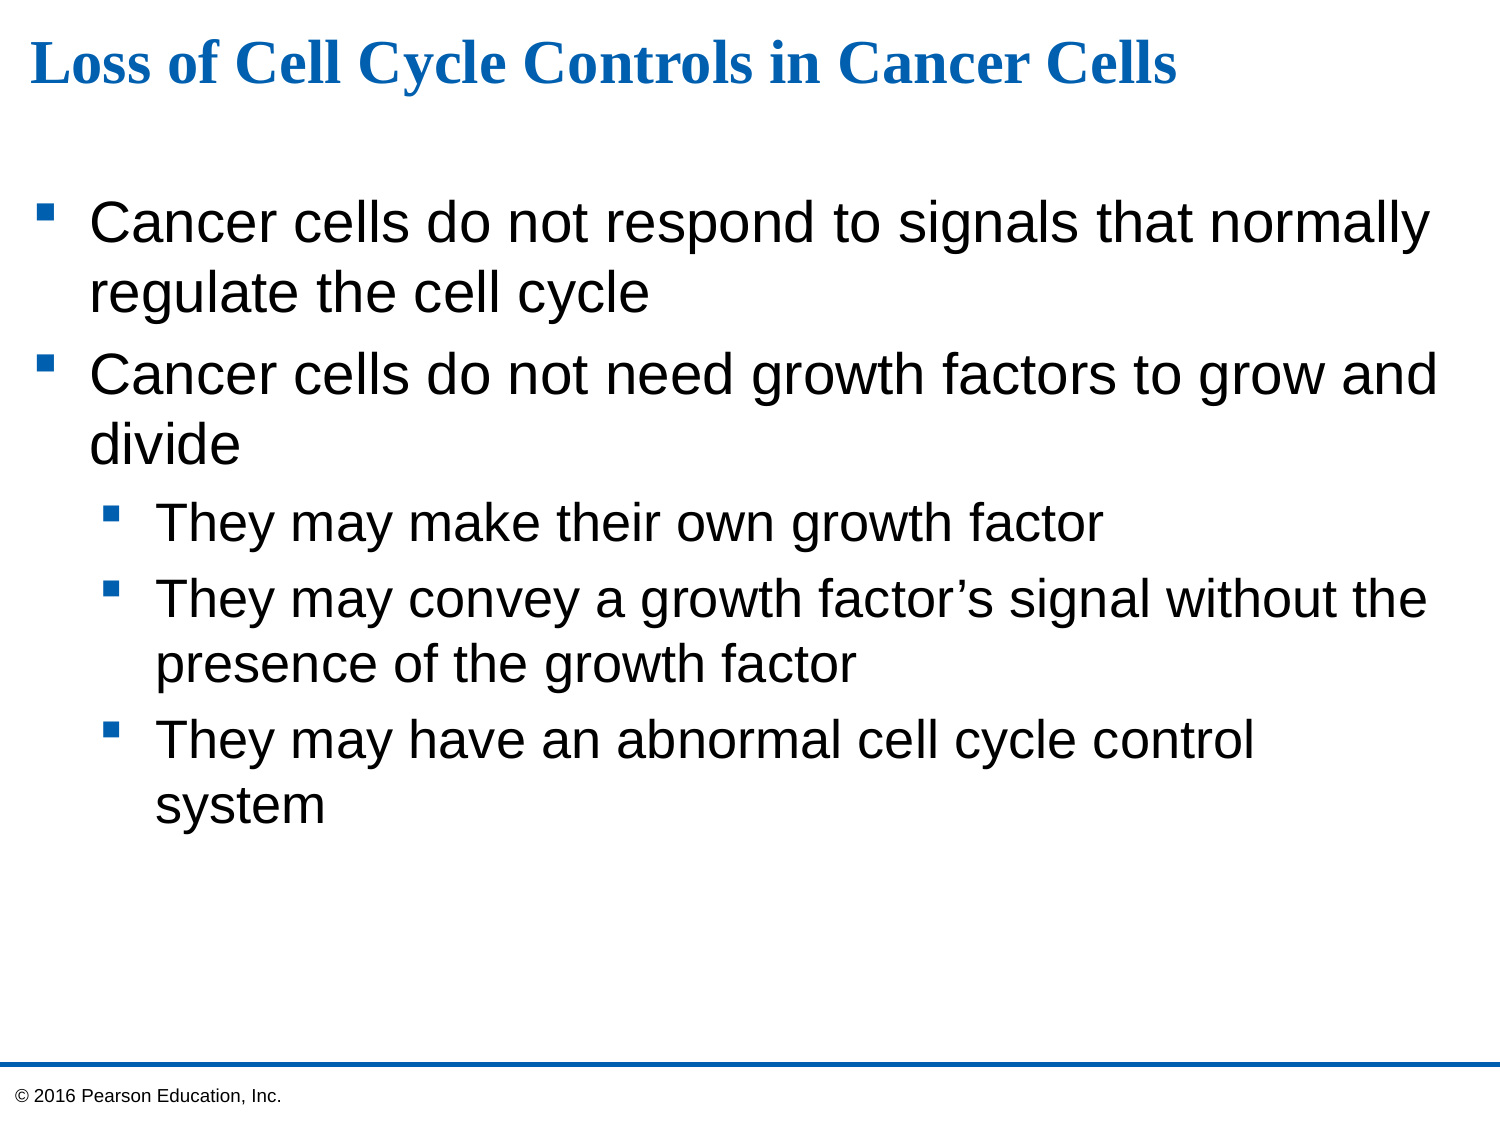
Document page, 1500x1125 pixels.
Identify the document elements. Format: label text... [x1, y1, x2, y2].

footer © 2016 Pearson Education, Inc. [0, 1064, 507, 1125]
title Loss of Cell Cycle Controls in Cancer Cells [29, 29, 1470, 165]
list Cancer cells do not respond to signals that normally regulate the cell cycle Cancer cells do not need growth factors to grow and divide They may make their own growth factor They may convey a growth factor’s signal without the presence of the growth factor They may have an abnormal cell cycle control system [23, 184, 1464, 1043]
